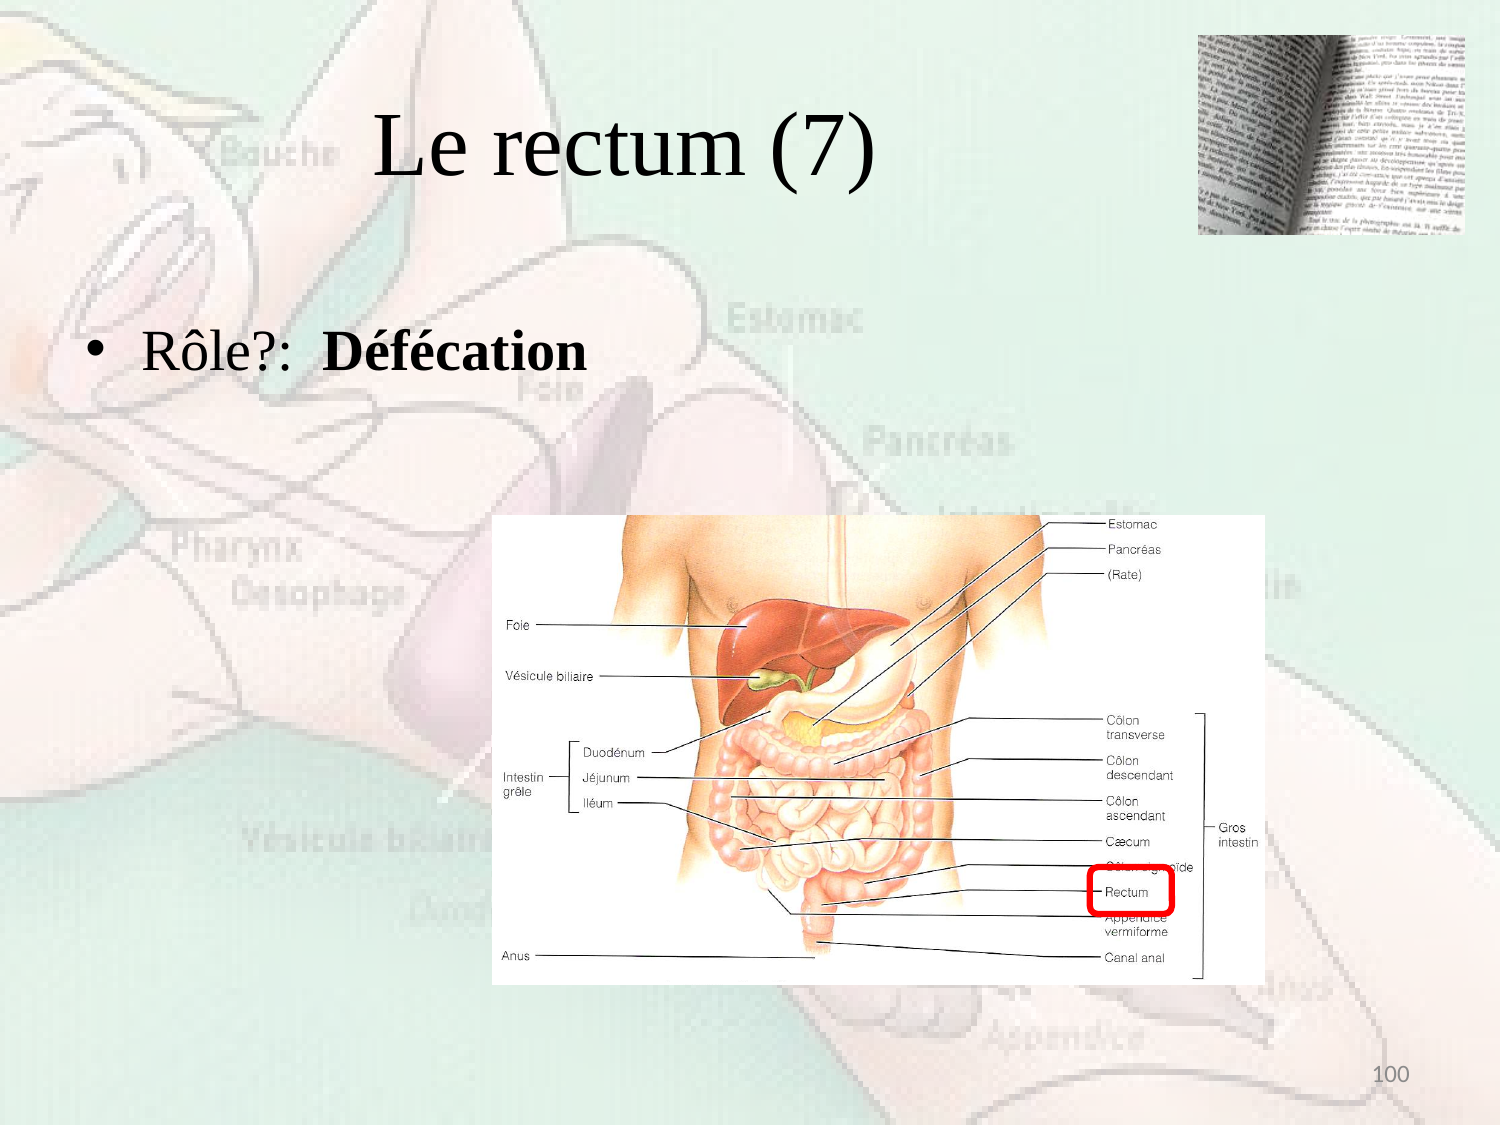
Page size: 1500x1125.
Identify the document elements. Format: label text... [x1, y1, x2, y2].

title Le rectum (7) [75, 45, 1176, 233]
picture [1198, 34, 1466, 235]
list Rôle?: Défécation [70, 304, 1407, 570]
slide_number 100 [1074, 1042, 1425, 1103]
picture [491, 515, 1265, 985]
